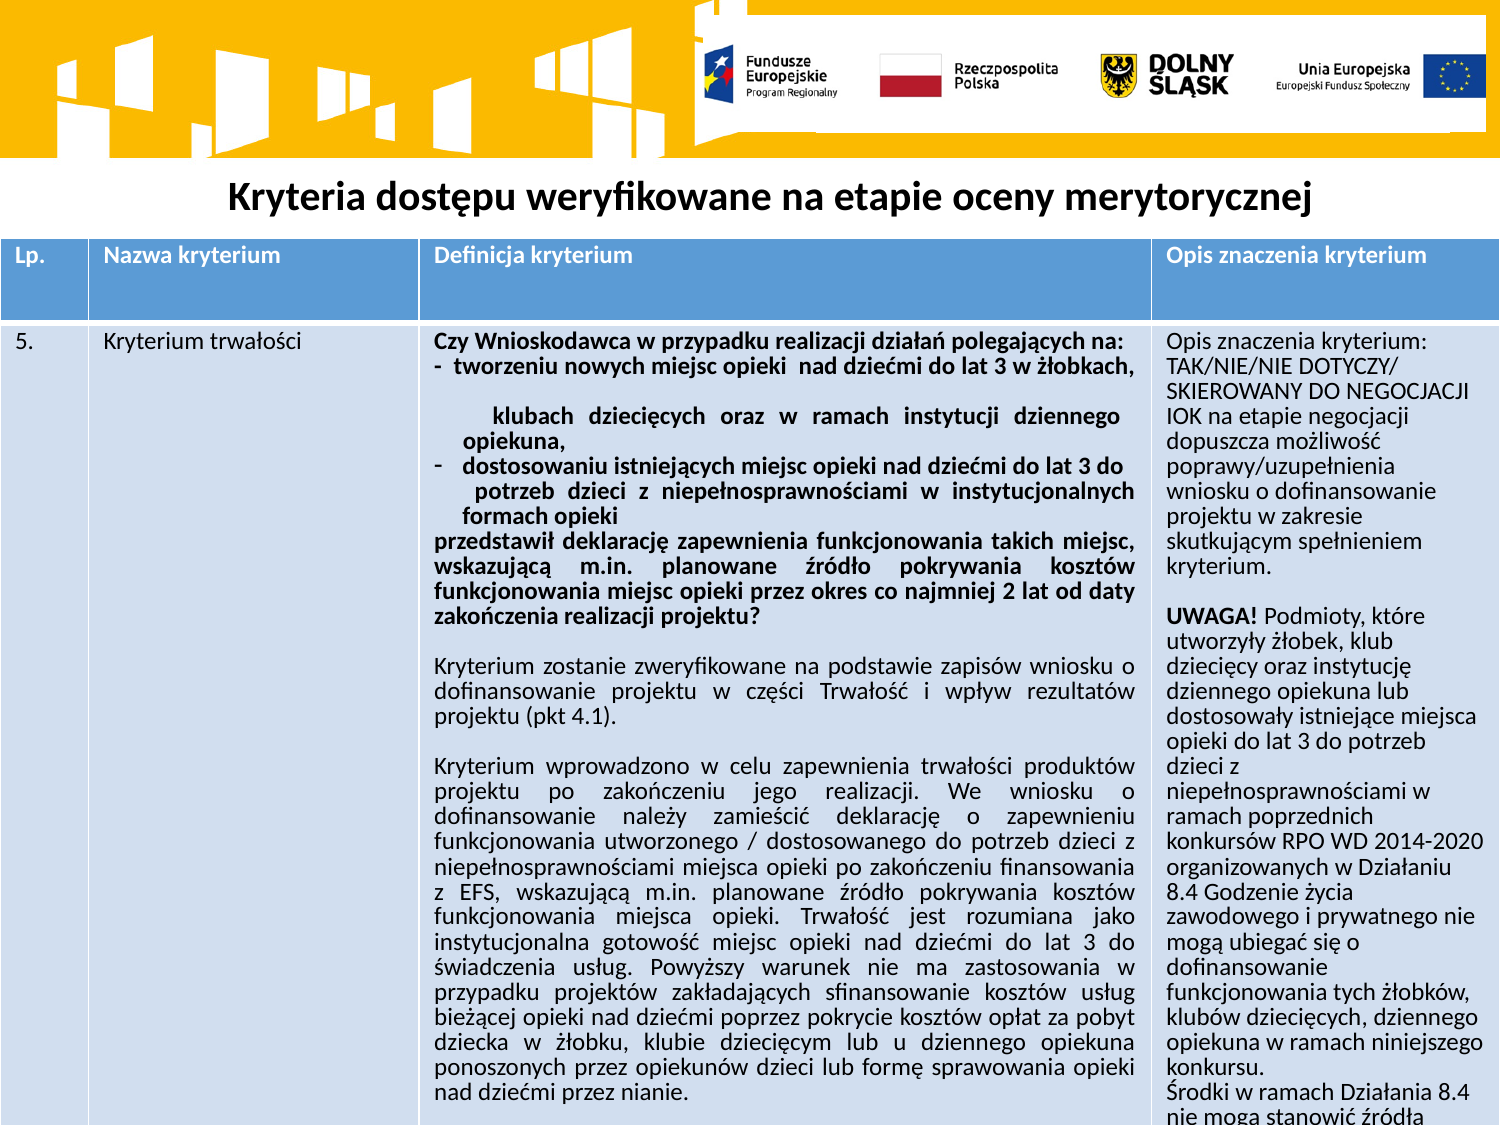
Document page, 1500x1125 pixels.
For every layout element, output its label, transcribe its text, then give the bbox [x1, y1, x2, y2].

table_header Lp. [1, 239, 88, 320]
table_cell Czy Wnioskodawca w przypadku realizacji działań polegających na: - tworzeniu nowych miejsc opieki nad dziećmi do lat 3 w żłobkach, klubach dziecięcych oraz w ramach instytucji dziennego opiekuna, dostosowaniu istniejących miejsc opieki nad dziećmi do lat 3 do potrzeb dzieci z niepełnosprawnościami w instytucjonalnych formach opieki przedstawił deklarację zapewnienia funkcjonowania takich miejsc, wskazującą m.in. planowane źródło pokrywania kosztów funkcjonowania miejsc opieki przez okres co najmniej 2 lat od daty zakończenia realizacji projektu? Kryterium zostanie zweryfikowane na podstawie zapisów wniosku o dofinansowanie projektu w części Trwałość i wpływ rezultatów projektu (pkt 4.1). Kryterium wprowadzono w celu zapewnienia trwałości produktów projektu po zakończeniu jego realizacji. We wniosku o dofinansowanie należy zamieścić deklarację o zapewnieniu funkcjonowania utworzonego / dostosowanego do potrzeb dzieci z niepełnosprawnościami miejsca opieki po zakończeniu finansowania z EFS, wskazującą m.in. planowane źródło pokrywania kosztów funkcjonowania miejsca opieki. Trwałość jest rozumiana jako instytucjonalna gotowość miejsc opieki nad dziećmi do lat 3 do świadczenia usług. Powyższy warunek nie ma zastosowania w przypadku projektów zakładających sfinansowanie kosztów usług bieżącej opieki nad dziećmi poprzez pokrycie kosztów opłat za pobyt dziecka w żłobku, klubie dziecięcym lub u dziennego opiekuna ponoszonych przez opiekunów dzieci lub formę sprawowania opieki nad dziećmi przez nianie. [420, 326, 1151, 1125]
table_header Nazwa kryterium [89, 239, 418, 320]
table_header Definicja kryterium [420, 239, 1151, 320]
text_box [787, 0, 1497, 156]
table_cell Kryterium trwałości [89, 326, 418, 1125]
table_cell 5. [1, 326, 88, 1125]
picture [0, 0, 1500, 237]
table_header Opis znaczenia kryterium [1152, 239, 1499, 320]
table_cell Opis znaczenia kryterium: TAK/NIE/NIE DOTYCZY/ SKIEROWANY DO NEGOCJACJI IOK na etapie negocjacji dopuszcza możliwość poprawy/uzupełnienia wniosku o dofinansowanie projektu w zakresie skutkującym spełnieniem kryterium. UWAGA! Podmioty, które utworzyły żłobek, klub dziecięcy oraz instytucję dziennego opiekuna lub dostosowały istniejące miejsca opieki do lat 3 do potrzeb dzieci z niepełnosprawnościami w ramach poprzednich konkursów RPO WD 2014-2020 organizowanych w Działaniu 8.4 Godzenie życia zawodowego i prywatnego nie mogą ubiegać się o dofinansowanie funkcjonowania tych żłobków, klubów dziecięcych, dziennego opiekuna w ramach niniejszego konkursu. Środki w ramach Działania 8.4 nie mogą stanowić źródła finansowania trwałości miejsc opieki nad dziećmi do lat 3 utworzonych w ramach poprzednich projektów finansowanych z tego samego Działania, będących obecnie w okresie trwałości. [1152, 326, 1499, 1125]
list Kryteria dostępu weryfikowane na etapie oceny merytorycznej [123, 166, 1418, 223]
